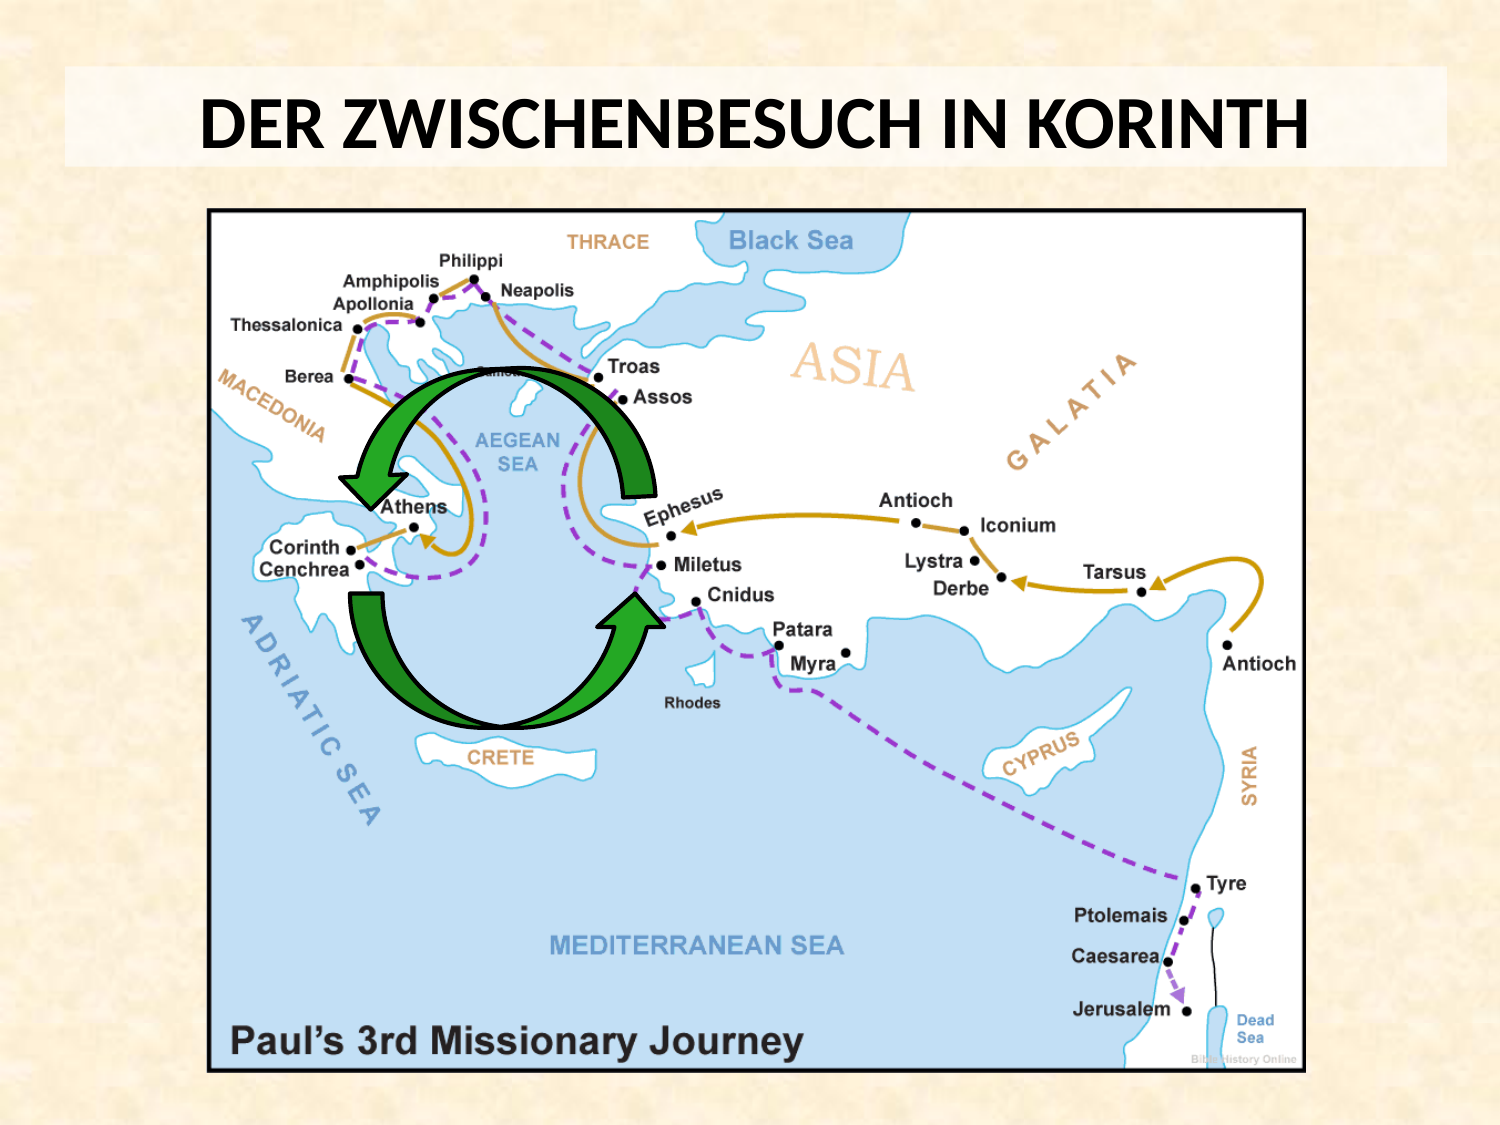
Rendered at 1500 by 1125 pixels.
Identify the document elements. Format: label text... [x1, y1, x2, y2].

text_box DER ZWISCHENBESUCH IN KORINTH [64, 66, 1447, 167]
picture [0, 0, 1500, 1125]
